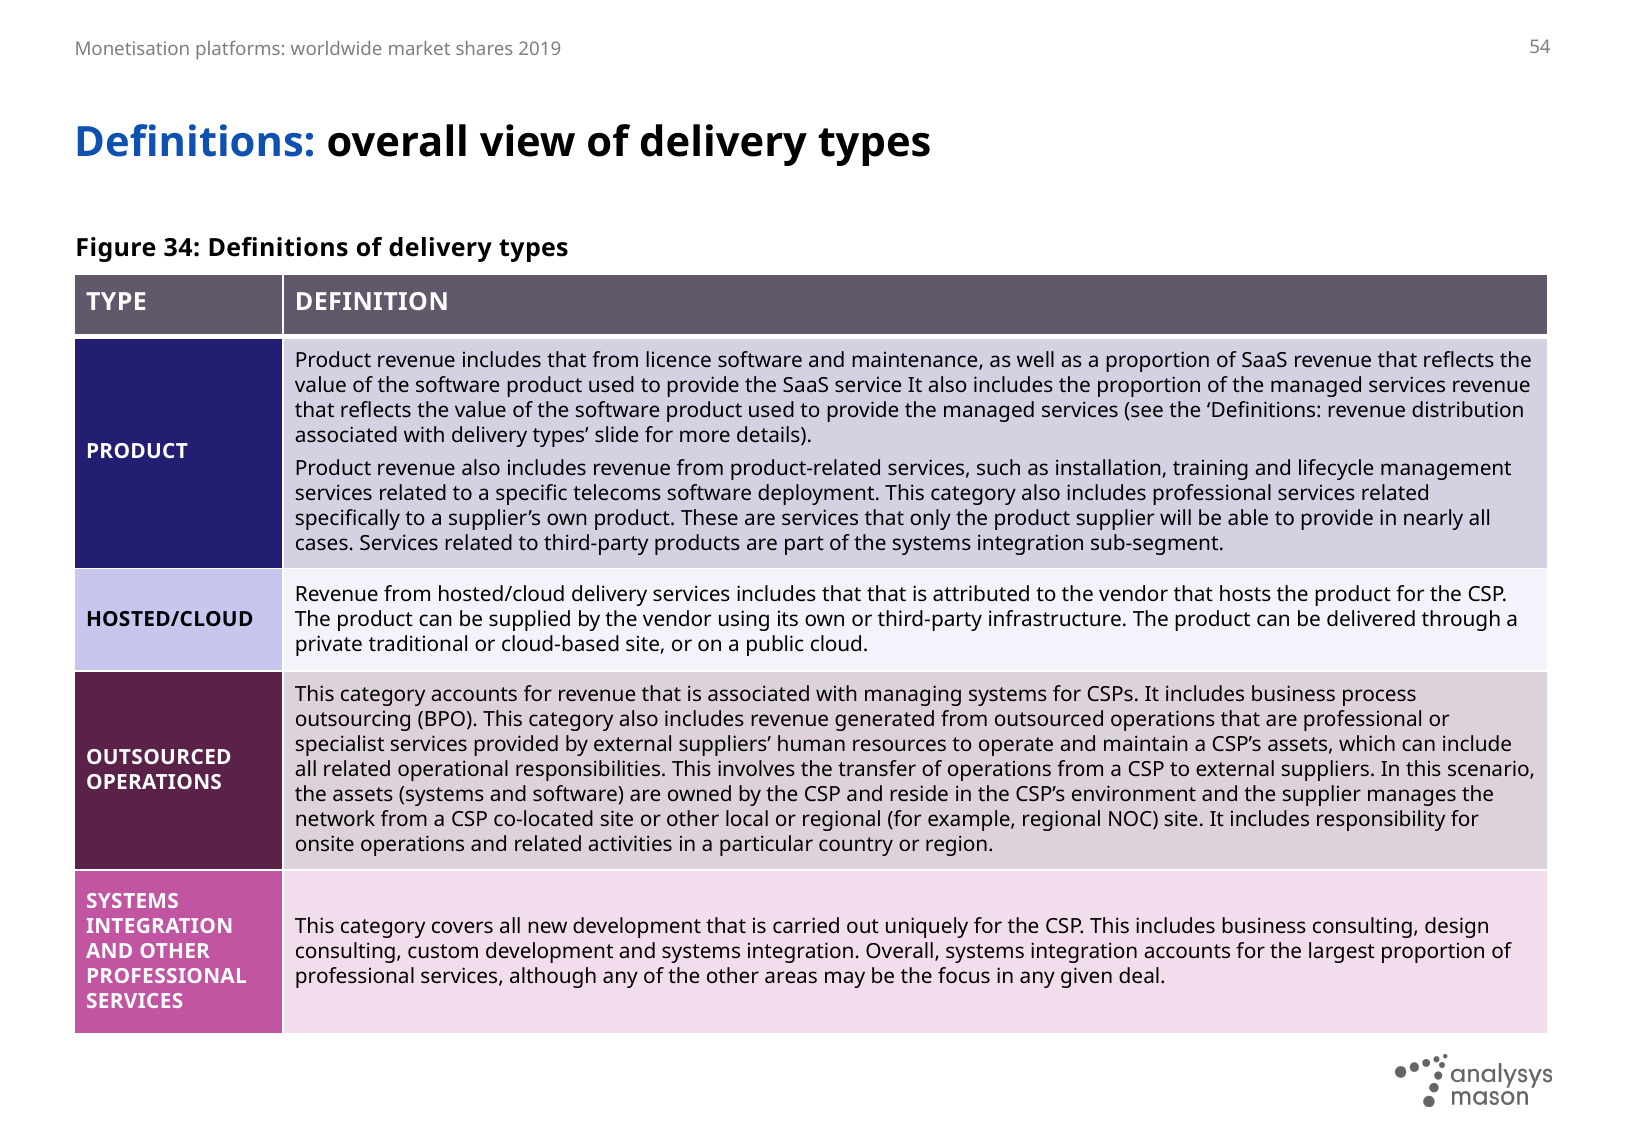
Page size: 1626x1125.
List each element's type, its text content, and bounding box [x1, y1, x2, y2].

table_header DEFINITION [284, 275, 1547, 334]
table_cell This category accounts for revenue that is associated with managing systems for CSPs. It includes business process outsourcing (BPO). This category also includes revenue generated from outsourced operations that are professional or specialist services provided by external suppliers’ human resources to operate and maintain a CSP’s assets, which can include all related operational responsibilities. This involves the transfer of operations from a CSP to external suppliers. In this scenario, the assets (systems and software) are owned by the CSP and reside in the CSP’s environment and the supplier manages the network from a CSP co-located site or other local or regional (for example, regional NOC) site. It includes responsibility for onsite operations and related activities in a particular country or region. [284, 672, 1547, 869]
table_header TYPE [75, 275, 282, 334]
slide_number 54 [1438, 24, 1551, 72]
table_cell This category covers all new development that is carried out uniquely for the CSP. This includes business consulting, design consulting, custom development and systems integration. Overall, systems integration accounts for the largest proportion of professional services, although any of the other areas may be the focus in any given deal. [284, 871, 1547, 1033]
title Definitions: overall view of delivery types [74, 76, 1551, 201]
list Figure 34: Definitions of delivery types [75, 224, 1551, 266]
table_cell PRODUCT [75, 339, 282, 568]
table_cell HOSTED/CLOUD [75, 569, 282, 670]
picture [1395, 1054, 1552, 1107]
table_cell SYSTEMS INTEGRATION AND OTHER PROFESSIONAL SERVICES [75, 871, 282, 1033]
table_cell Revenue from hosted/cloud delivery services includes that that is attributed to the vendor that hosts the product for the CSP. The product can be supplied by the vendor using its own or third-party infrastructure. The product can be delivered through a private traditional or cloud-based site, or on a public cloud. [284, 569, 1547, 670]
table_cell Product revenue includes that from licence software and maintenance, as well as a proportion of SaaS revenue that reflects the value of the software product used to provide the SaaS service It also includes the proportion of the managed services revenue that reflects the value of the software product used to provide the managed services (see the ‘Definitions: revenue distribution associated with delivery types’ slide for more details). Product revenue also includes revenue from product-related services, such as installation, training and lifecycle management services related to a specific telecoms software deployment. This category also includes professional services related specifically to a supplier’s own product. These are services that only the product supplier will be able to provide in nearly all cases. Services related to third-party products are part of the systems integration sub-segment. [284, 339, 1547, 568]
table_cell OUTSOURCED OPERATIONS [75, 672, 282, 869]
